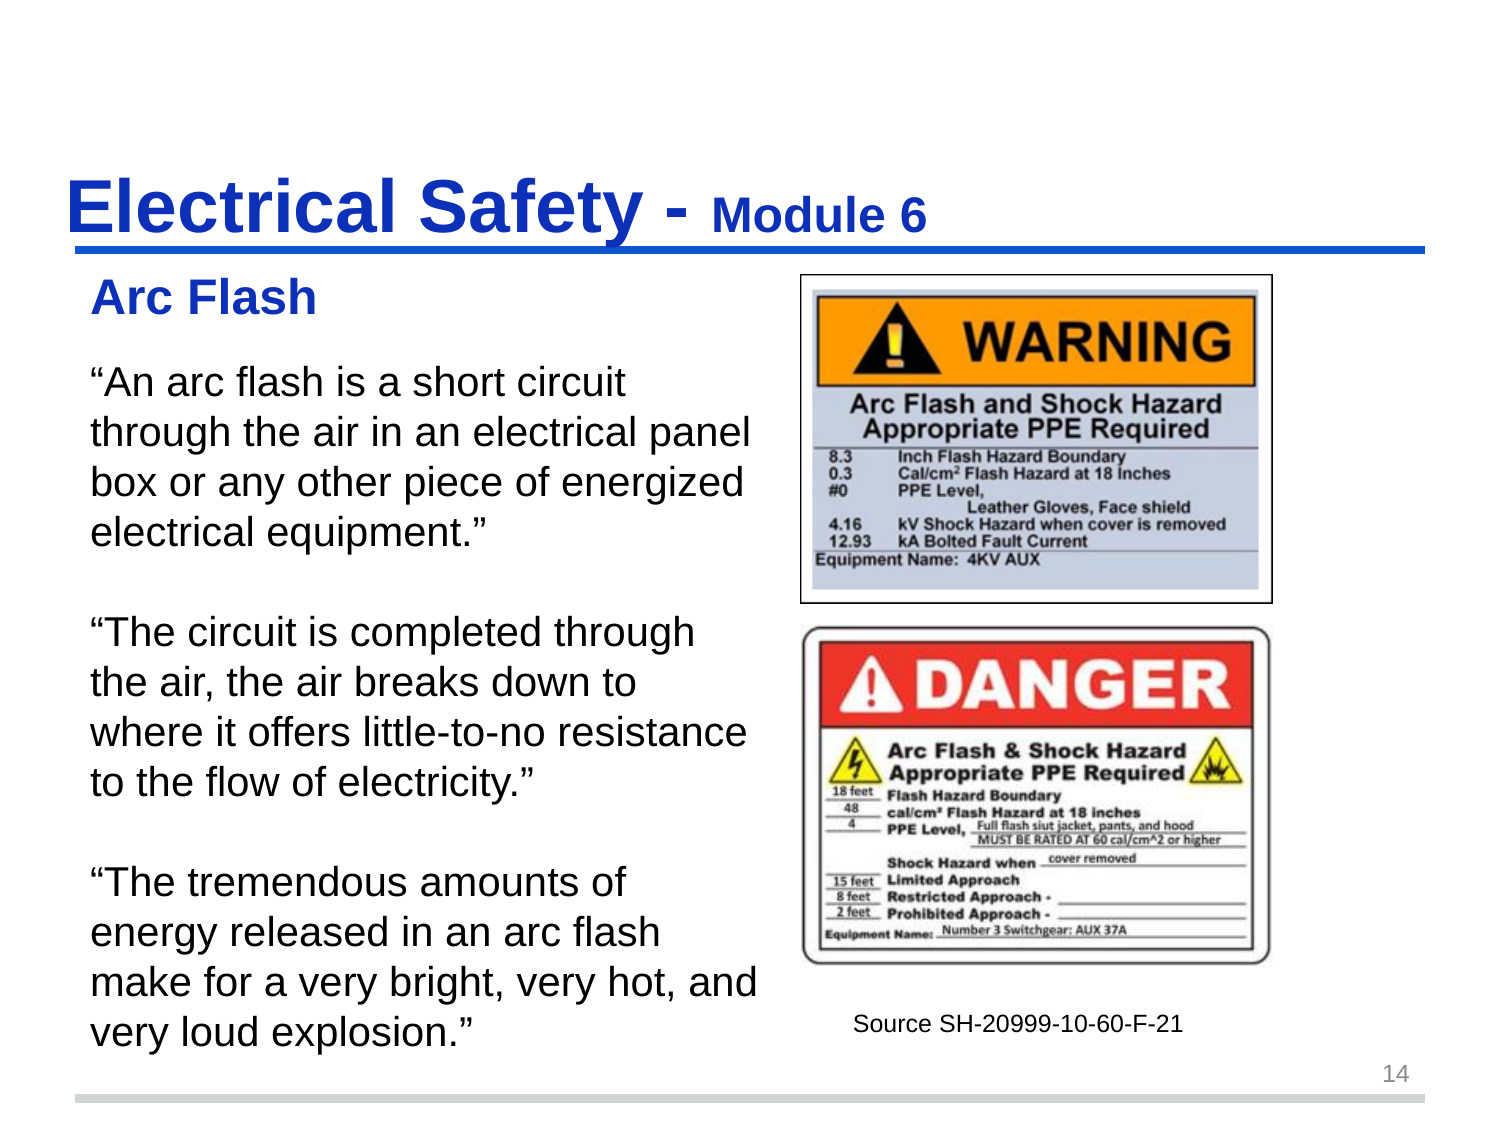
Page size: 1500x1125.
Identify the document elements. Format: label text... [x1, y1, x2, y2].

text_box Source SH‐20999‐10‐60‐F‐21 [838, 999, 1207, 1045]
picture [800, 624, 1273, 967]
list Arc Flash “An arc flash is a short circuit through the air in an electrical panel box or any other piece of energized electrical equipment.” “The circuit is completed through the air, the air breaks down to where it offers little‐to‐no resistance to the flow of electricity.” “The tremendous amounts of energy released in an arc flash make for a very bright, very hot, and very loud explosion.” [75, 263, 775, 990]
picture [800, 274, 1273, 604]
title Electrical Safety - Module 6 slide 14 [50, 74, 1400, 263]
slide_number 14 [1074, 1042, 1425, 1103]
